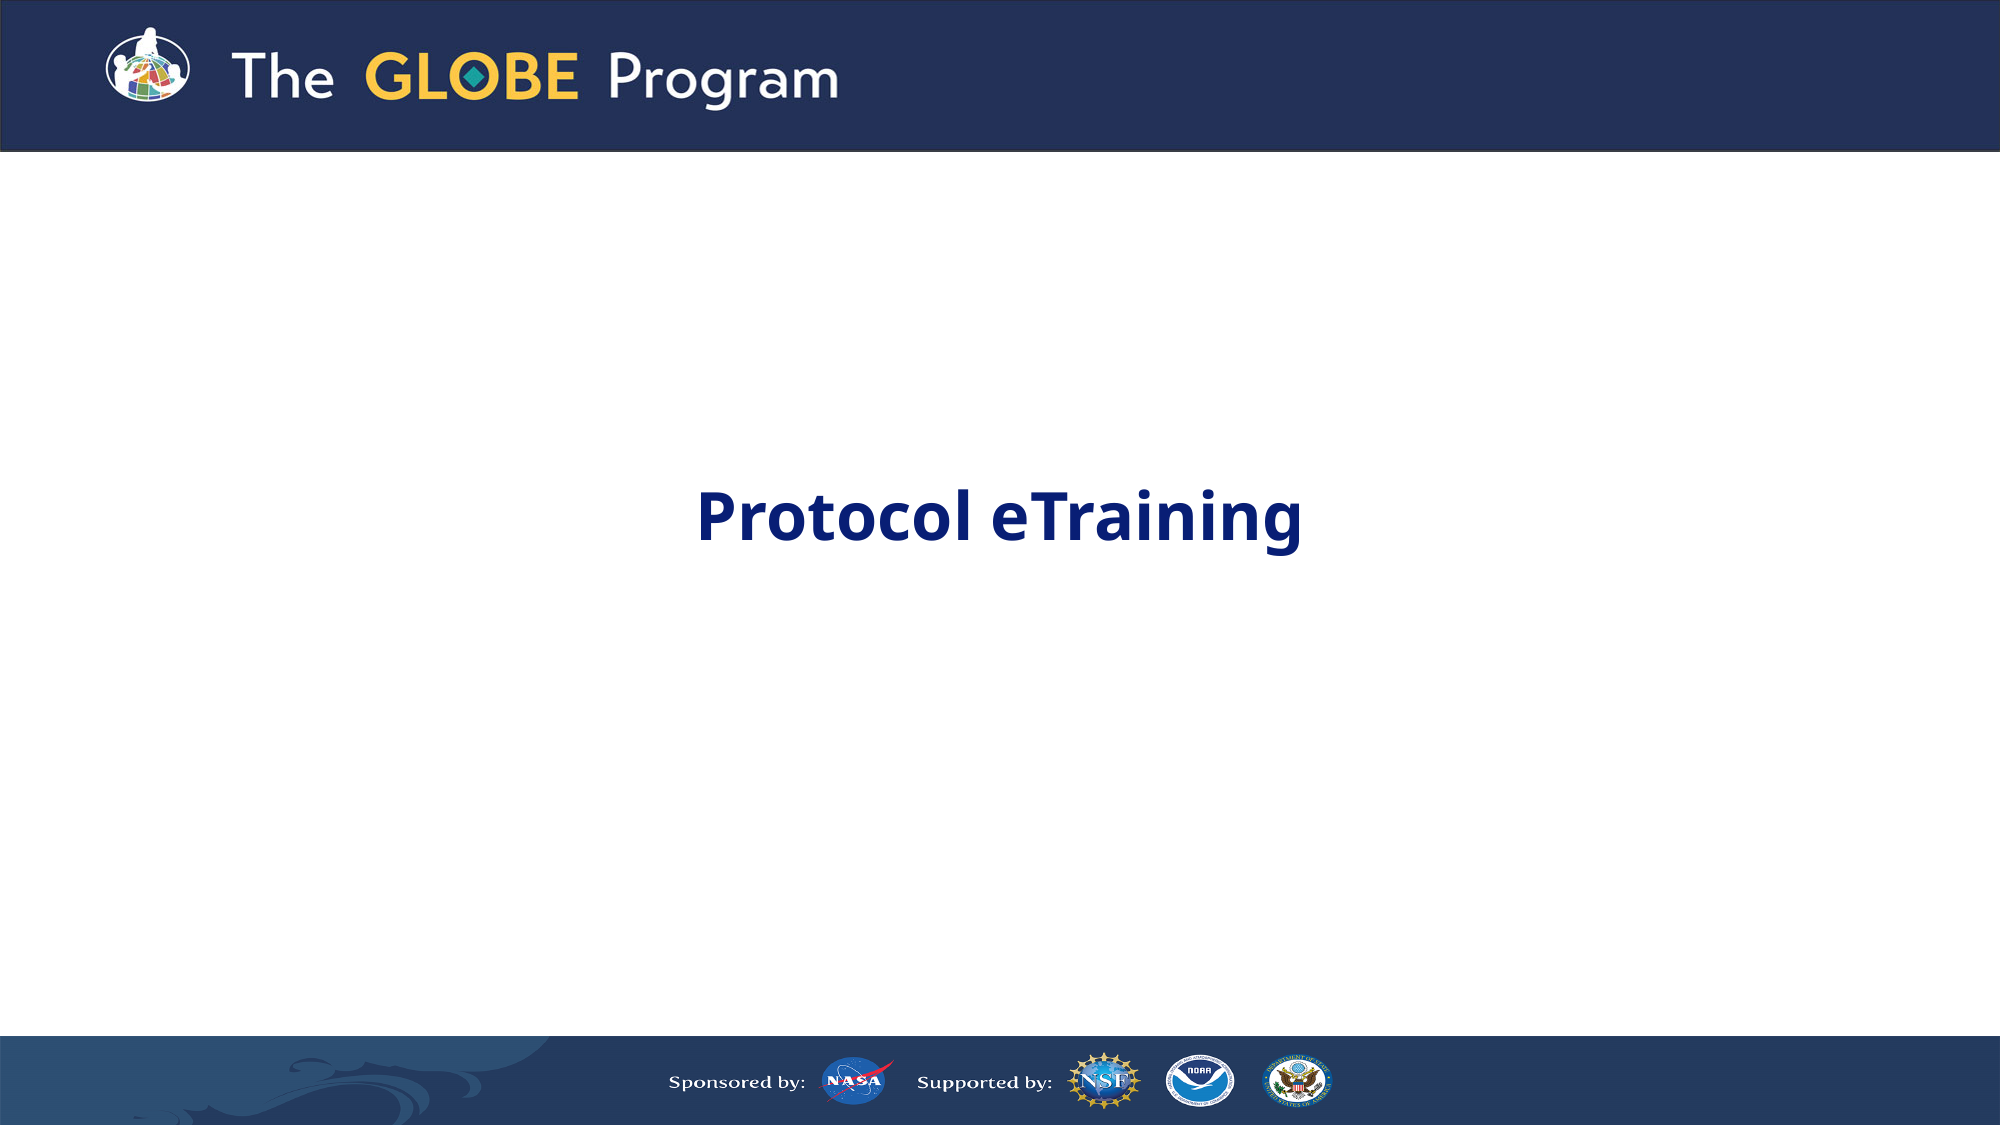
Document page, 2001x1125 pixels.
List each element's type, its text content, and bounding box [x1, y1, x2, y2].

title Protocol eTraining [0, 408, 2000, 563]
picture [0, 0, 2000, 152]
picture [0, 1036, 2000, 1125]
